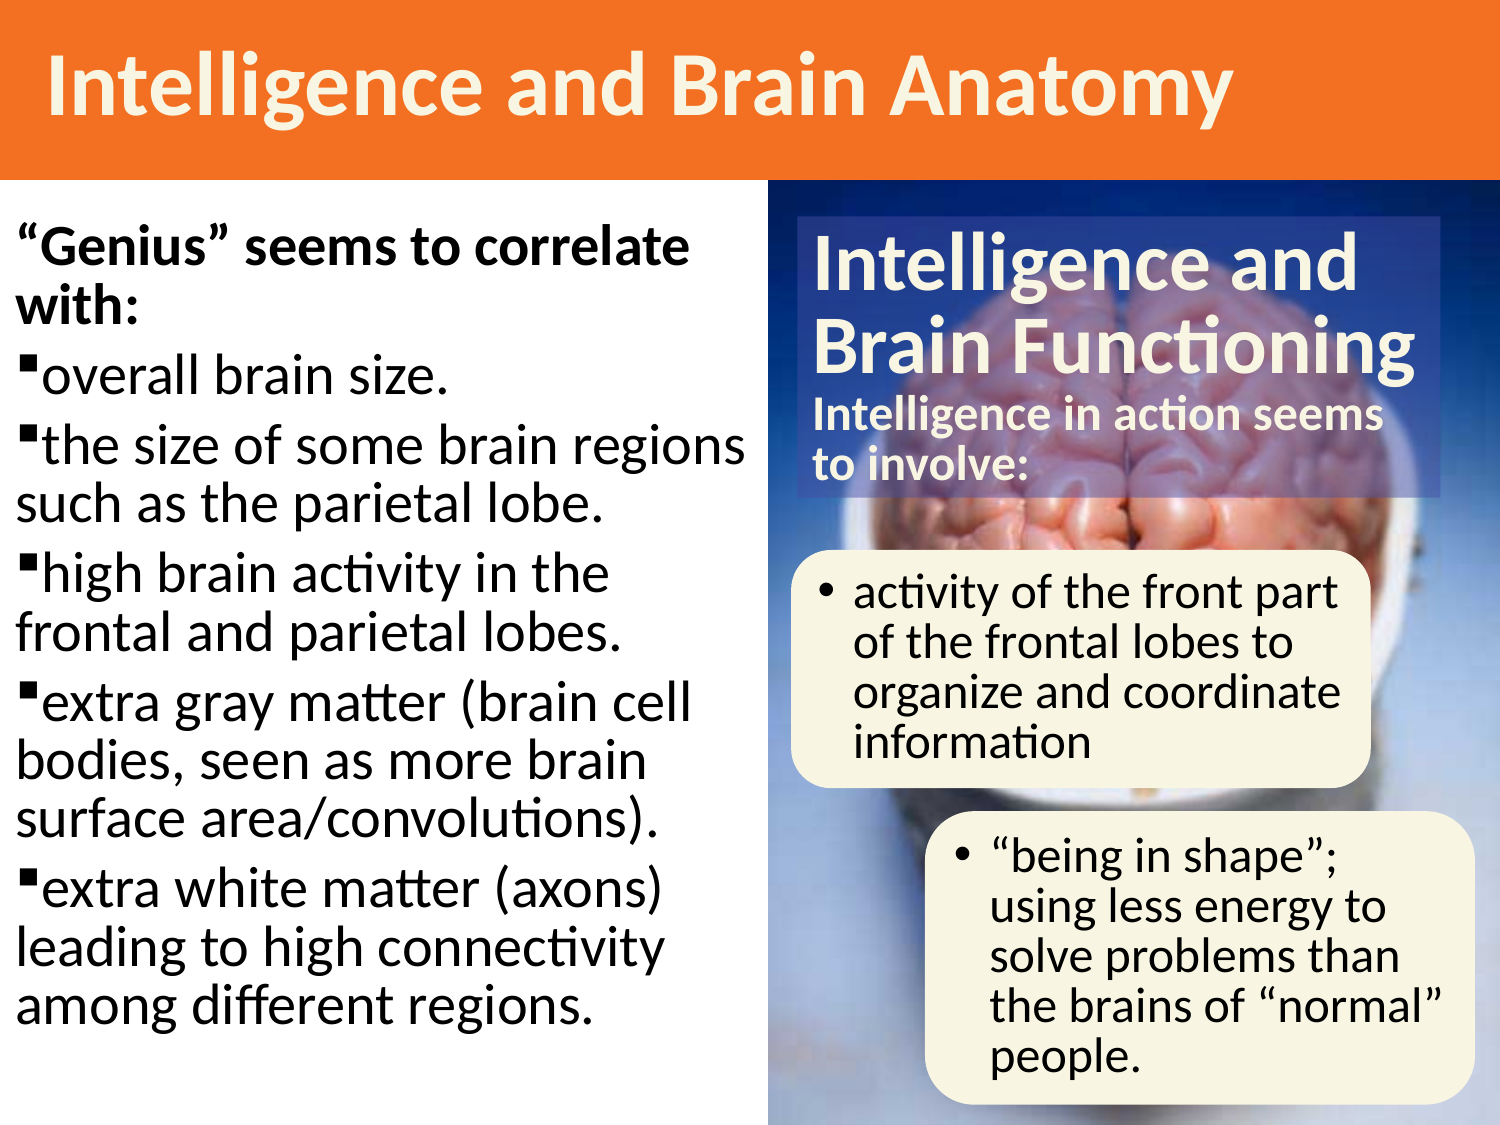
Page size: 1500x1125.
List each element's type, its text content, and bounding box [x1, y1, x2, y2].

list “Genius” seems to correlate with: overall brain size. the size of some brain regions such as the parietal lobe. high brain activity in the frontal and parietal lobes. extra gray matter (brain cell bodies, seen as more brain surface area/convolutions). extra white matter (axons) leading to high connectivity among different regions. [0, 211, 763, 460]
picture [768, 153, 1500, 1125]
title Intelligence and Brain Anatomy [0, 0, 1500, 180]
